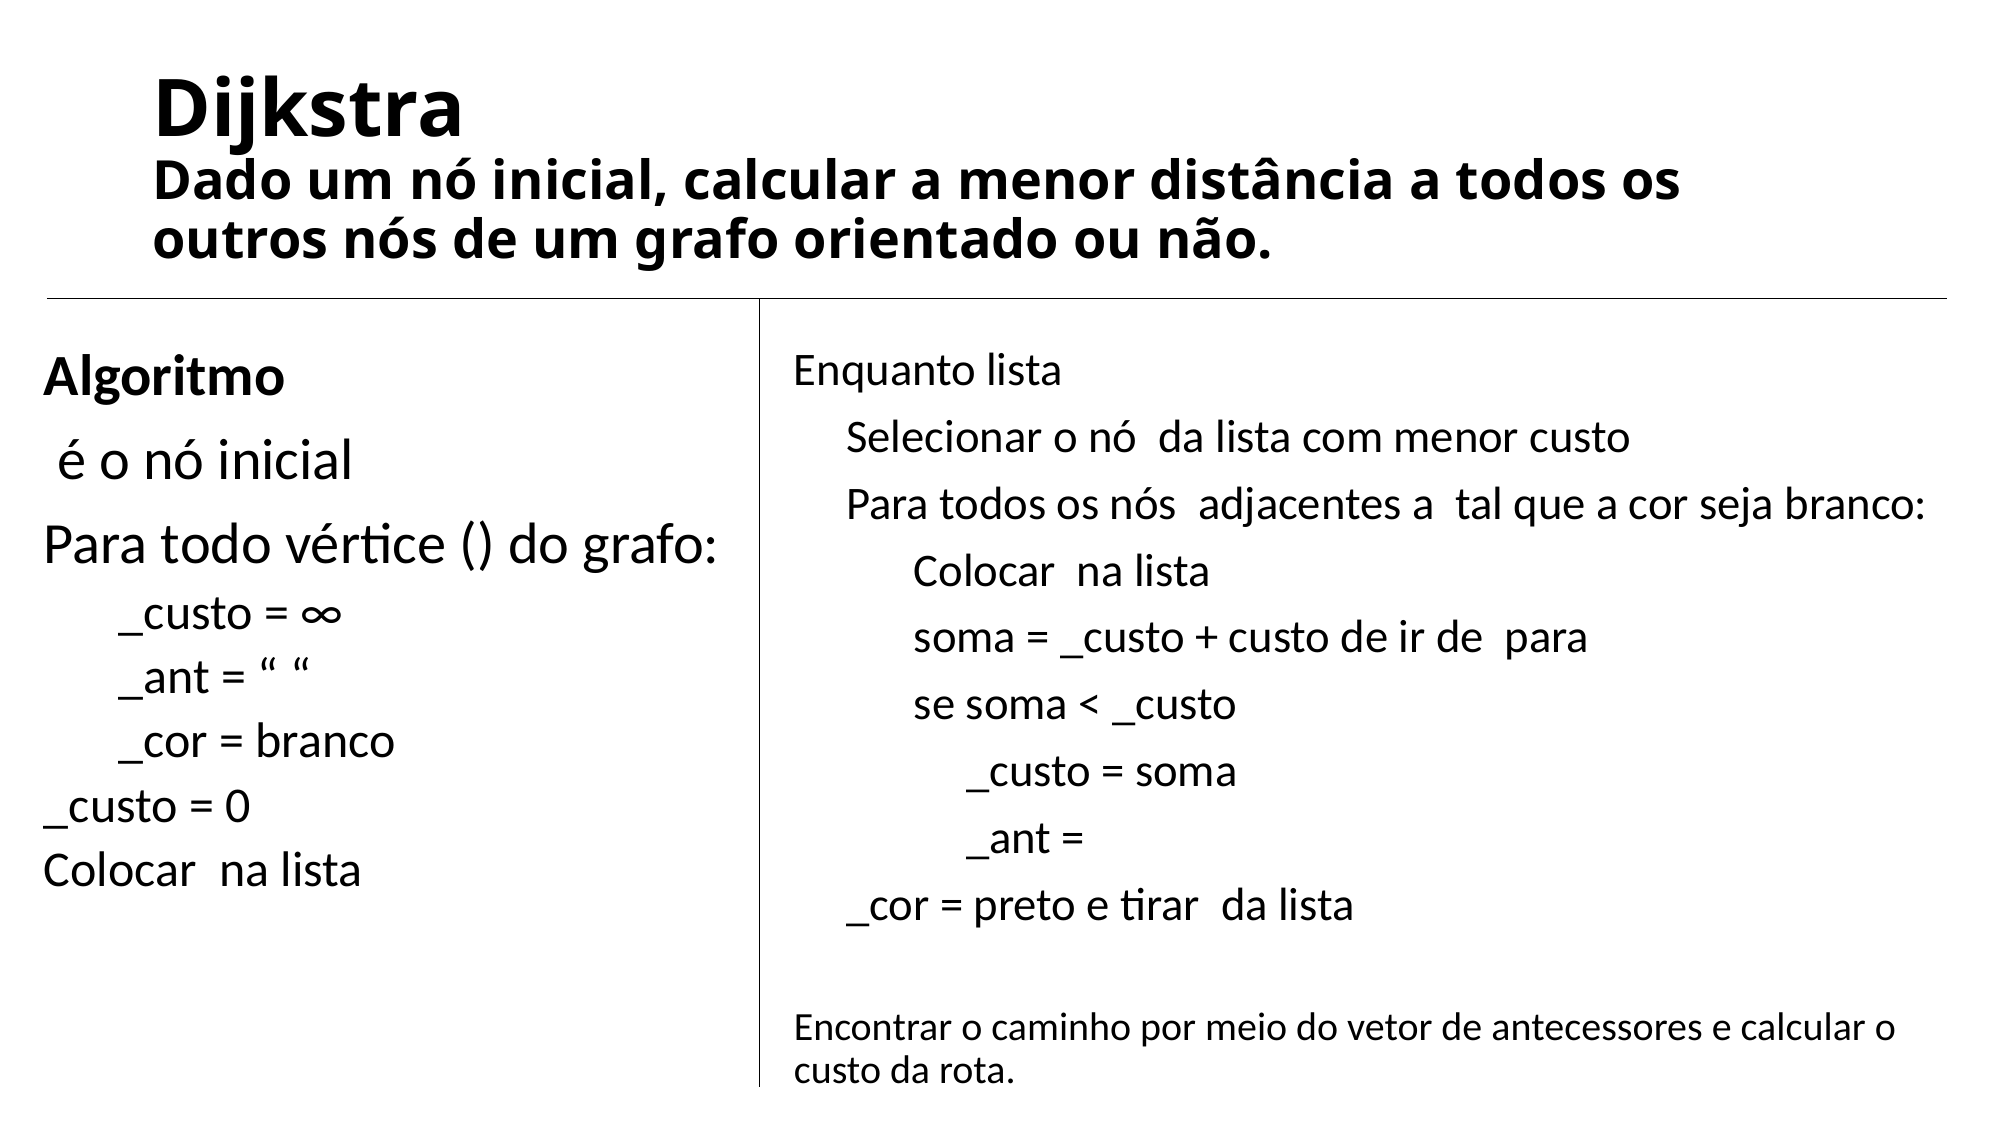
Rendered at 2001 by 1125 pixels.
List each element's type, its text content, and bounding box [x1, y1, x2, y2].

title Dijkstra Dado um nó inicial, calcular a menor distância a todos os outros nós de um grafo orientado ou não. [137, 59, 1863, 278]
